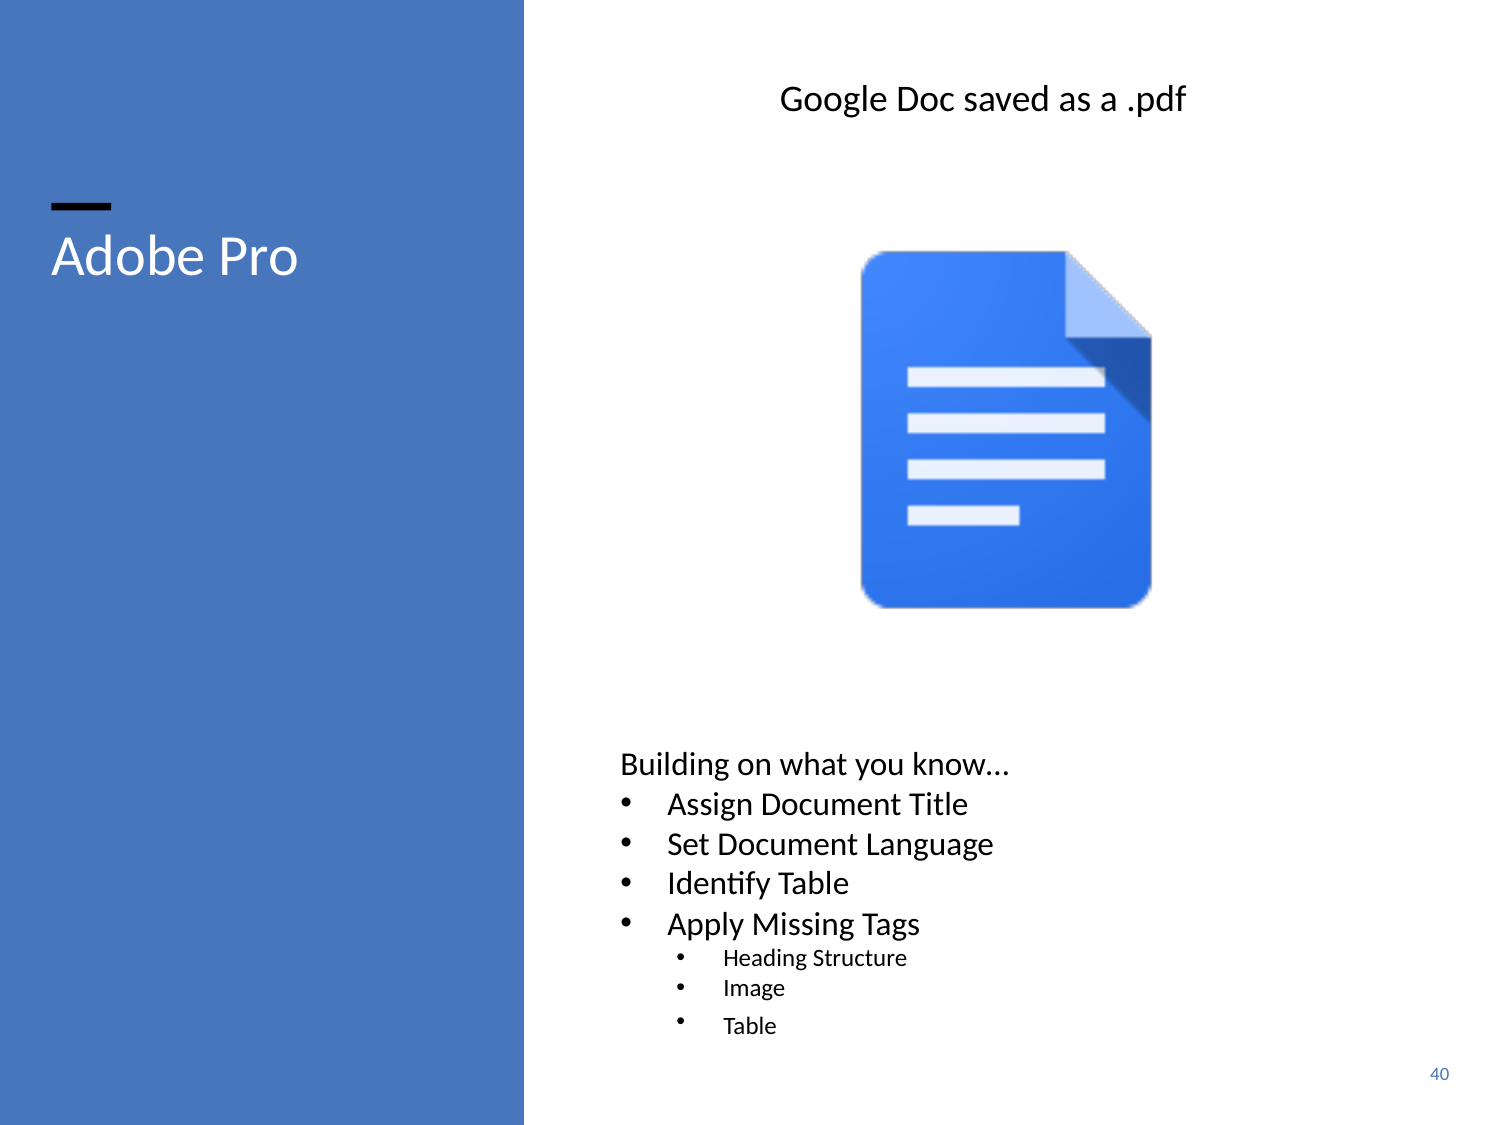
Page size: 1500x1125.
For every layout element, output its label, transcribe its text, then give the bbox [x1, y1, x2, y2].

text_box Google Doc saved as a .pdf [608, 66, 1359, 127]
text_box Building on what you know… Assign Document Title Set Document Language Identify Table Apply Missing Tags Heading Structure Image Table [605, 734, 1356, 1049]
title Adobe Pro [51, 225, 472, 961]
picture [797, 220, 1218, 642]
